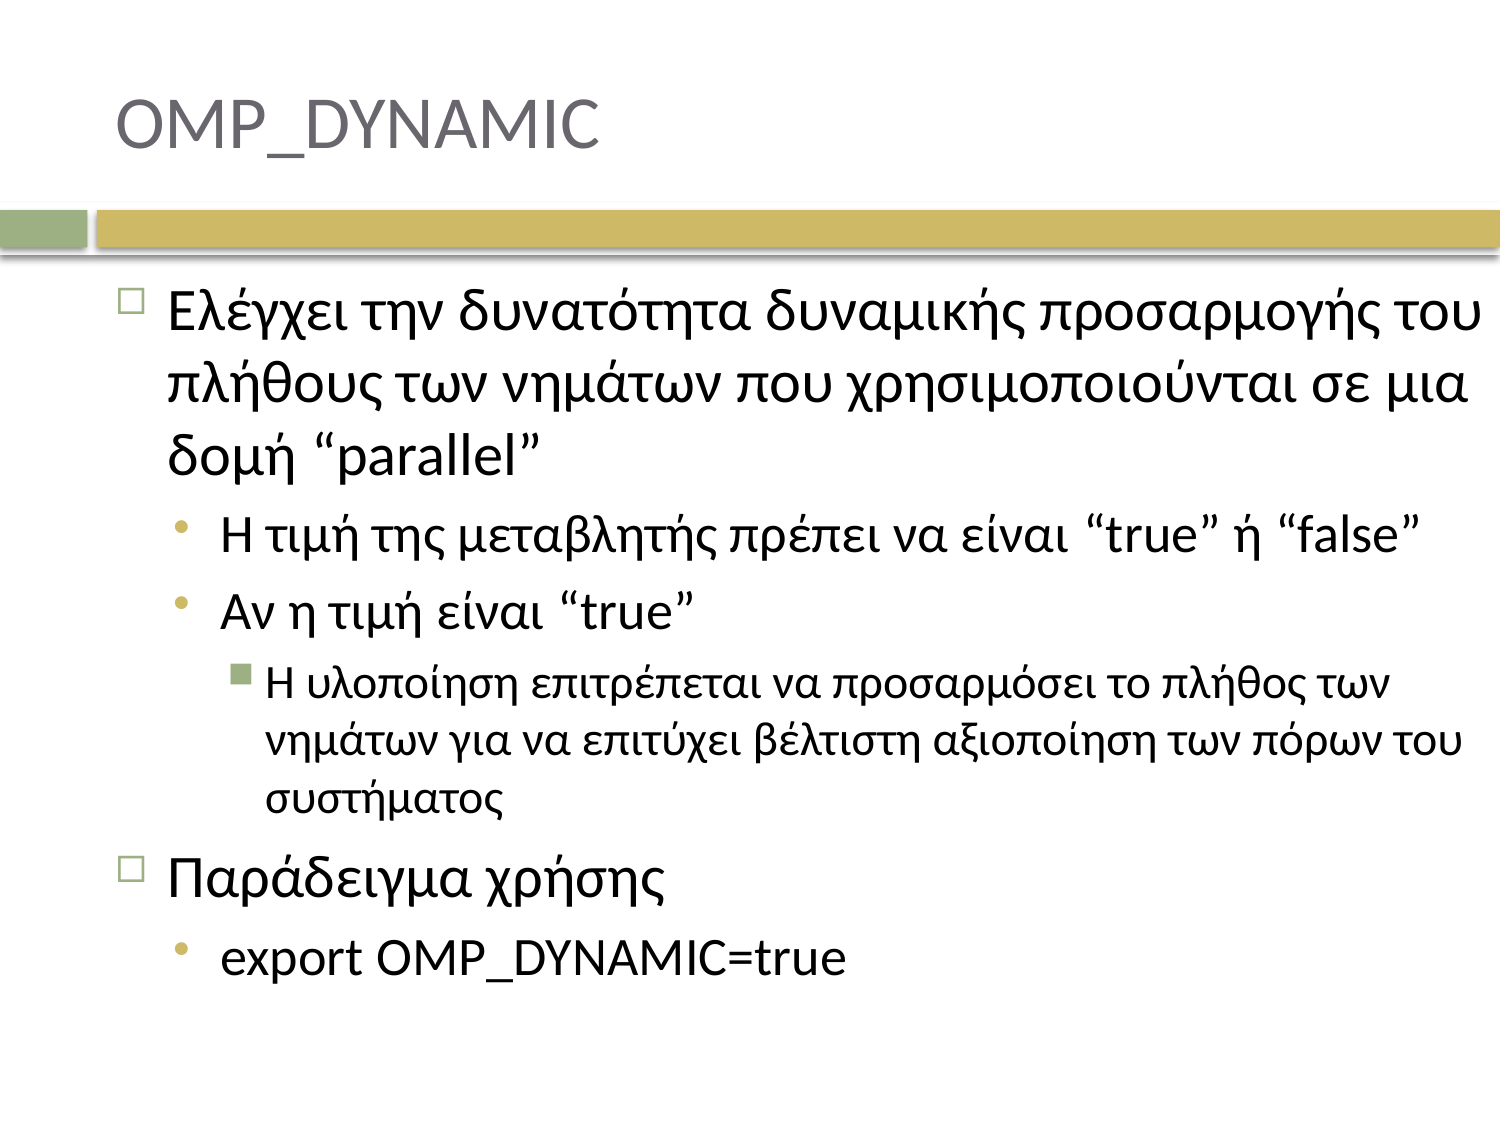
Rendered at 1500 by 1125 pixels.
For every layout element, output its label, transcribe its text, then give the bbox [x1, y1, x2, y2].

list Ελέγχει την δυνατότητα δυναμικής προσαρμογής του πλήθους των νημάτων που χρησιμοποιούνται σε μια δομή “parallel” Η τιμή της μεταβλητής πρέπει να είναι “true” ή “false” Αν η τιμή είναι “true” Η υλοποίηση επιτρέπεται να προσαρμόσει το πλήθος των νημάτων για να επιτύχει βέλτιστη αξιοποίηση των πόρων του συστήματος Παράδειγμα χρήσης export OMP_DYNAMIC=true [100, 262, 1500, 1125]
title OMP_DYNAMIC [100, 37, 1438, 200]
